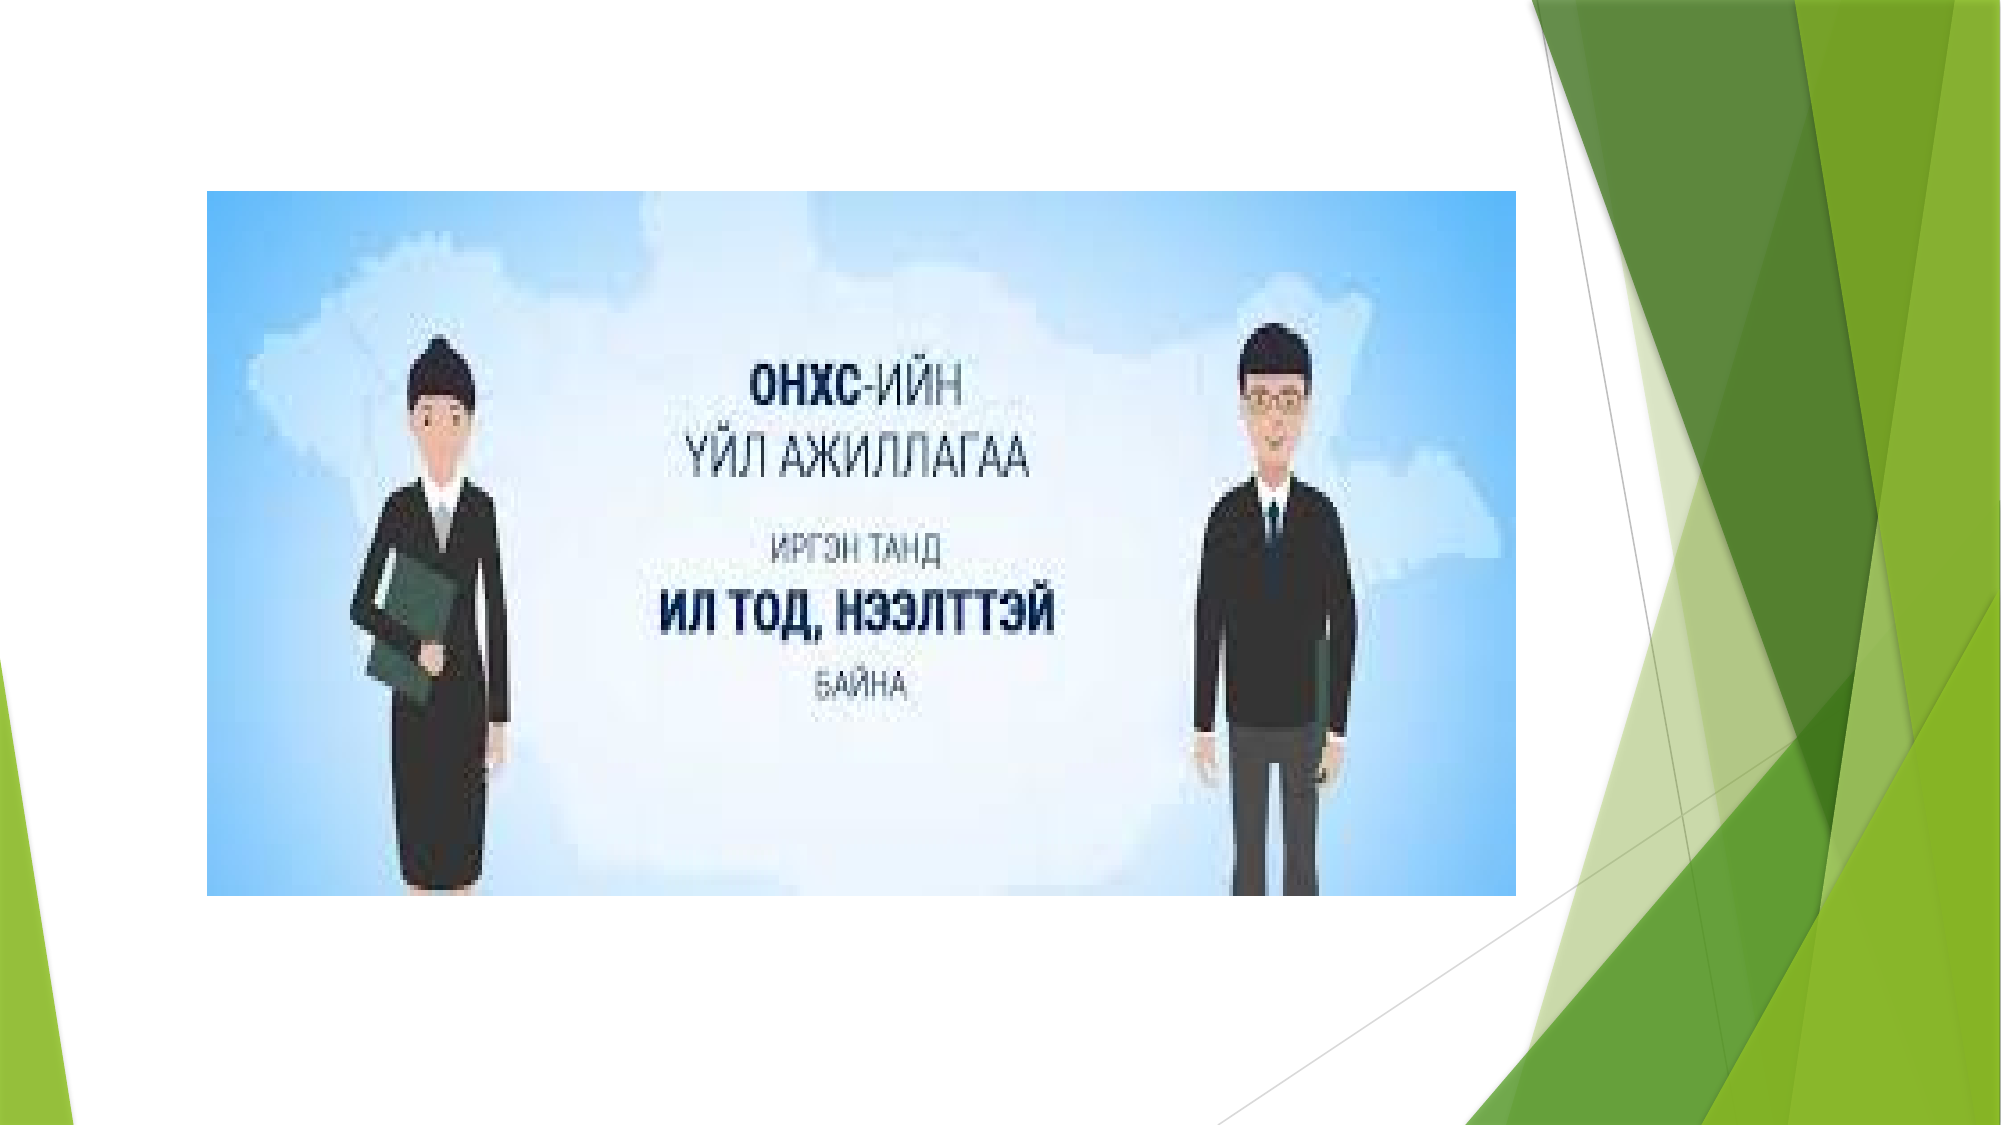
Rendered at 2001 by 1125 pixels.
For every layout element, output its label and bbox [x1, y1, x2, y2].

list [206, 191, 1516, 897]
